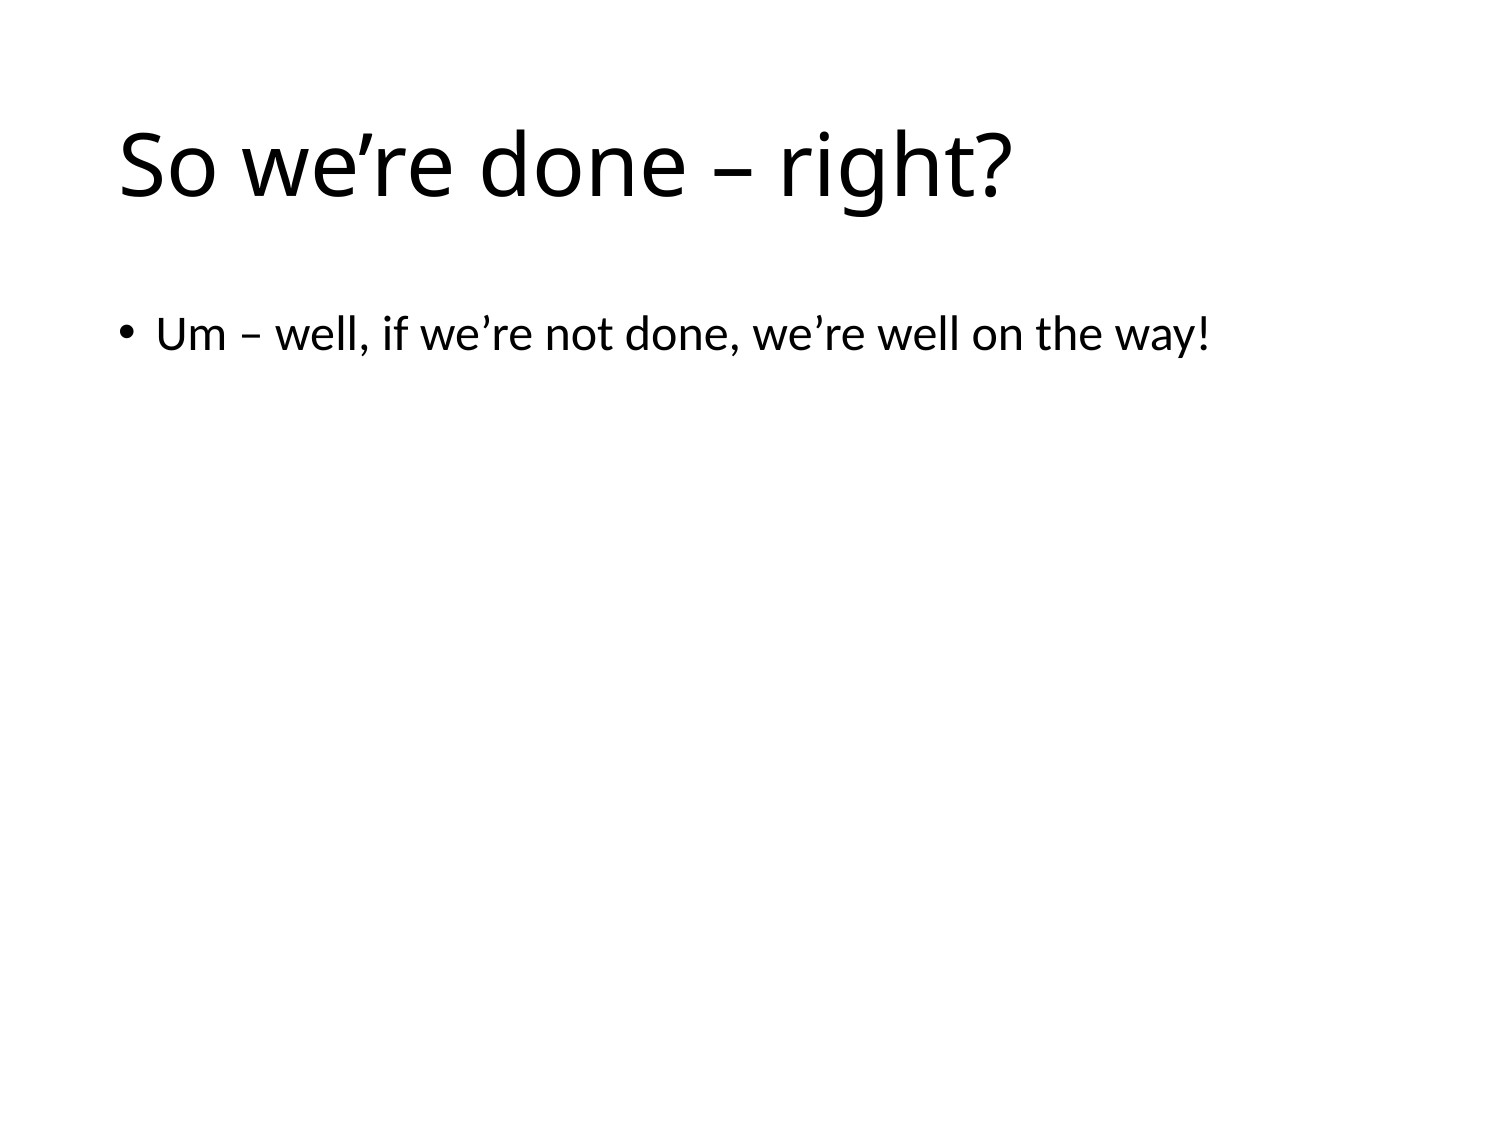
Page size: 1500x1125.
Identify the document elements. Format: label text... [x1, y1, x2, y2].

title So we’re done – right? [103, 59, 1397, 278]
list Um – well, if we’re not done, we’re well on the way! [103, 299, 1397, 1014]
